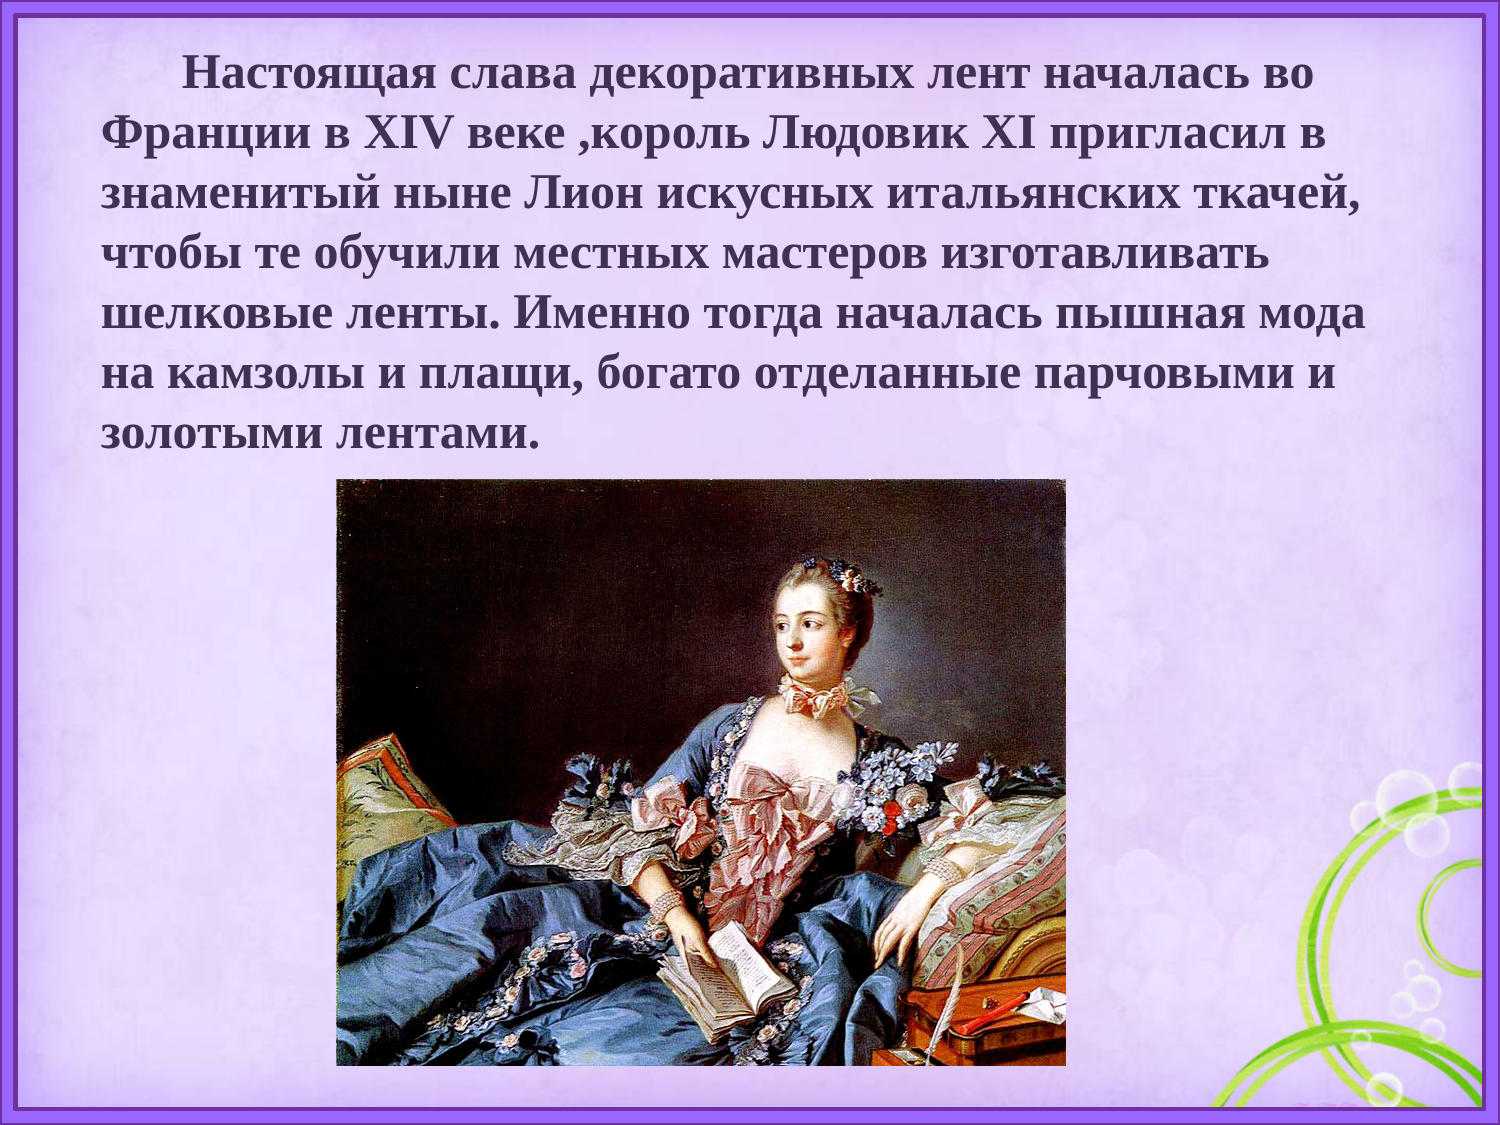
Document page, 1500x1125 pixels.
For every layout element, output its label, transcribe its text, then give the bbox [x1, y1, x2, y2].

picture [18, 18, 1482, 1107]
list Настоящая слава декоративных лент началась во Франции в XIV веке ,король Людовик XI пригласил в знаменитый ныне Лион искусных итальянских ткачей, чтобы те обучили местных мастеров изготавливать шелковые ленты. Именно тогда началась пышная мода на камзолы и плащи, богато отделанные парчовыми и золотыми лентами. [29, 30, 1425, 398]
